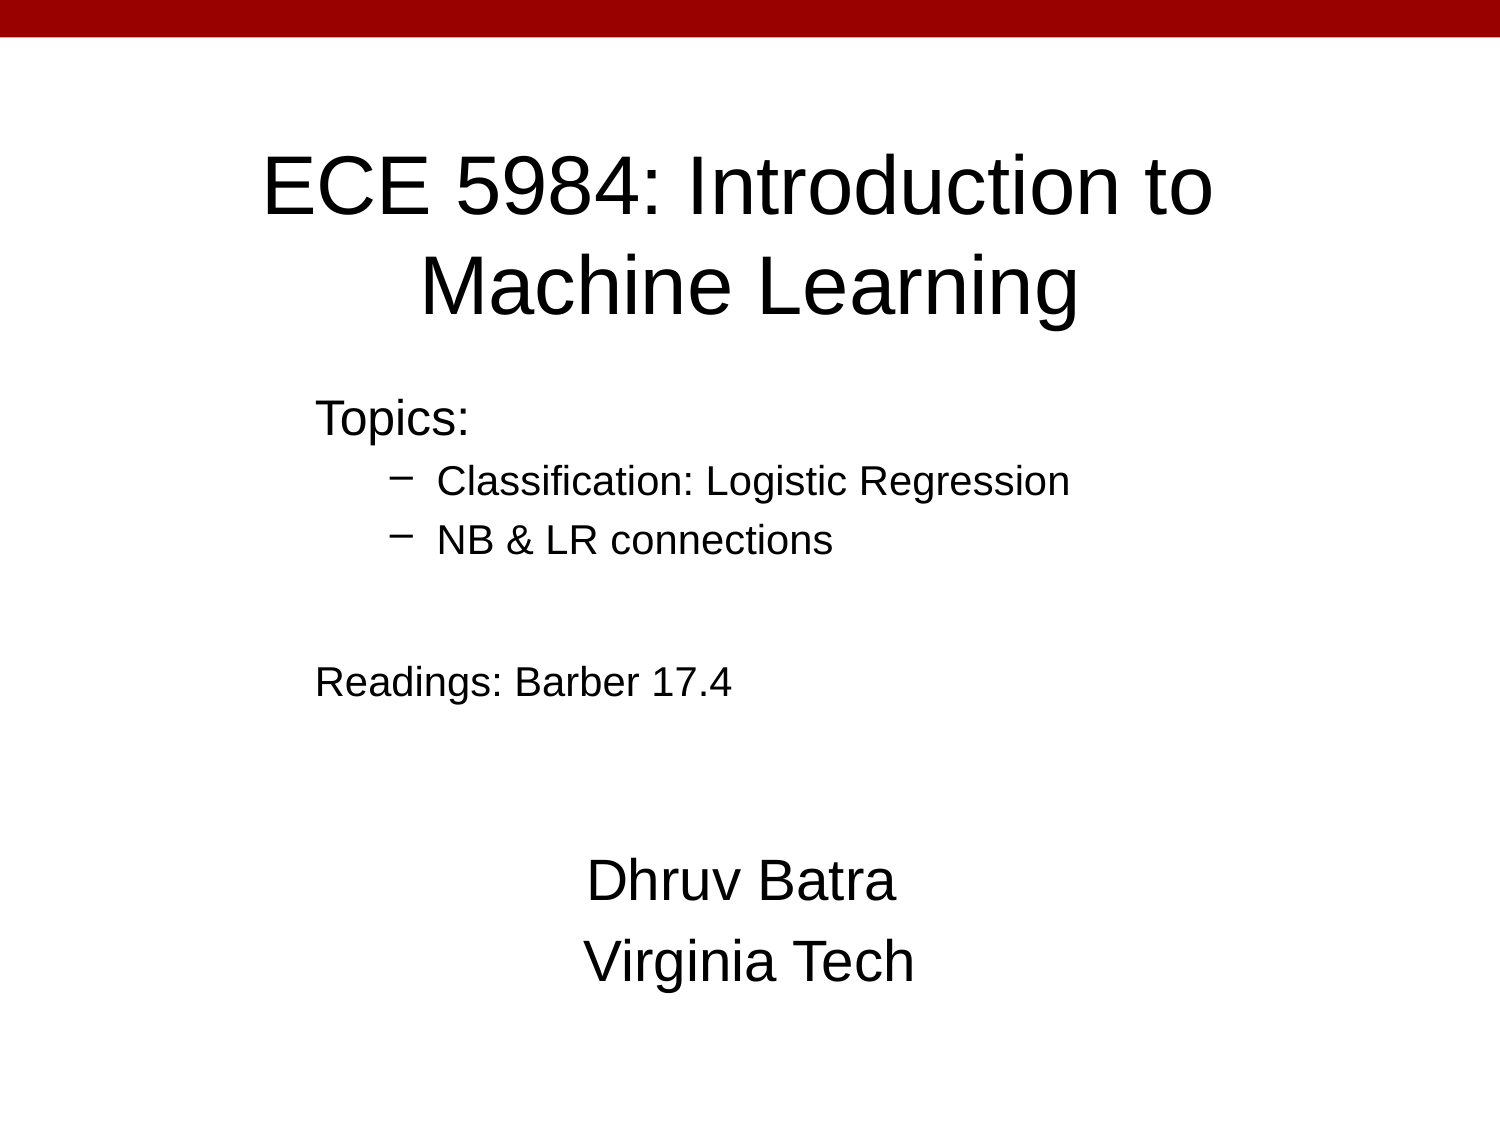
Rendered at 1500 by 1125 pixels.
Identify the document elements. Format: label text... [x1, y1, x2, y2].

text_box Topics: Classification: Logistic Regression NB & LR connections Readings: Barber 17.4 [299, 378, 1438, 712]
title ECE 5984: Introduction to Machine Learning [112, 137, 1388, 326]
subtitle Dhruv Batra Virginia Tech [0, 762, 1500, 1051]
